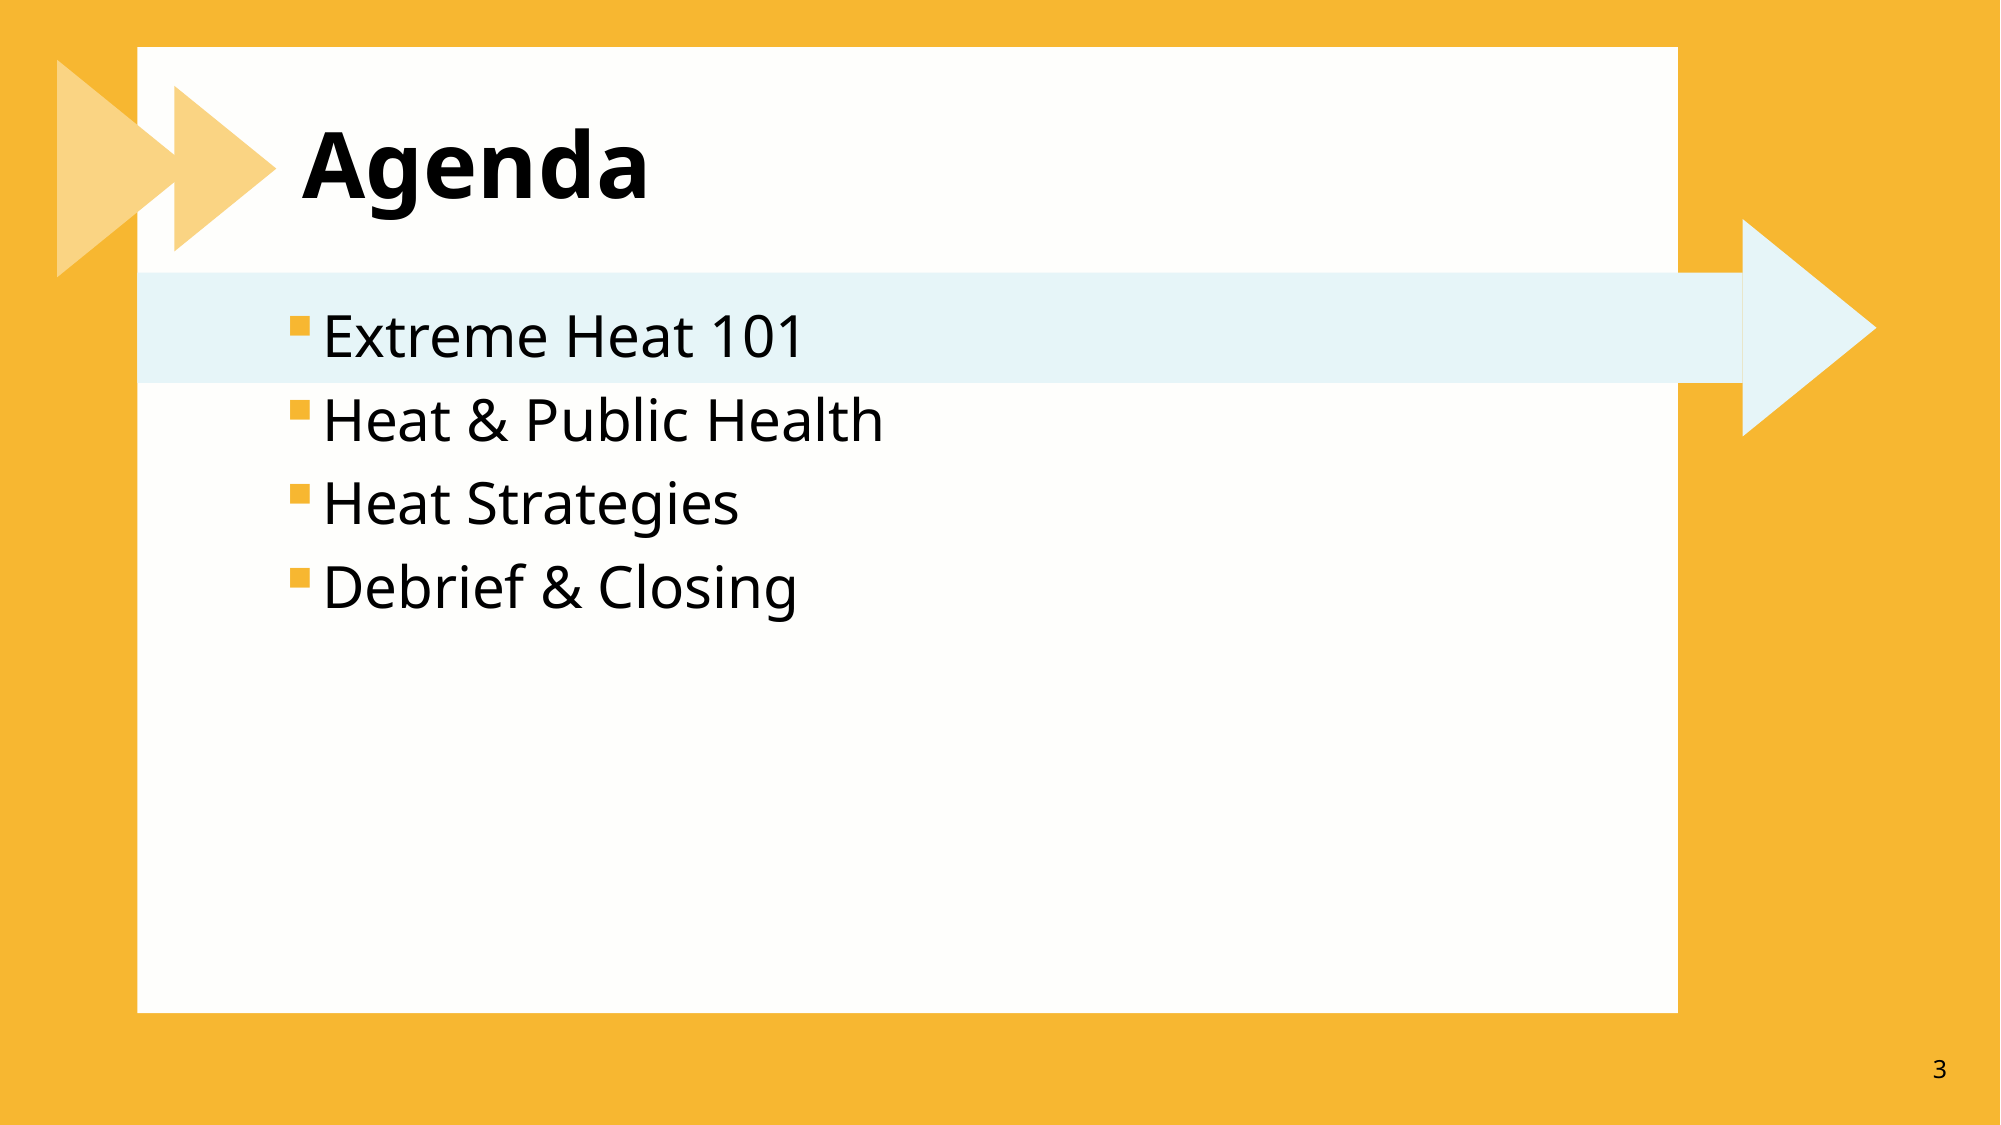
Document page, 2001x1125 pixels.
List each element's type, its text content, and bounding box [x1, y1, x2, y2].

title Agenda [137, 59, 1678, 219]
list Extreme Heat 101 Heat & Public Health Heat Strategies Debrief & Closing [269, 437, 1642, 1014]
slide_number 3 [1909, 1040, 1971, 1101]
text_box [137, 219, 1877, 437]
